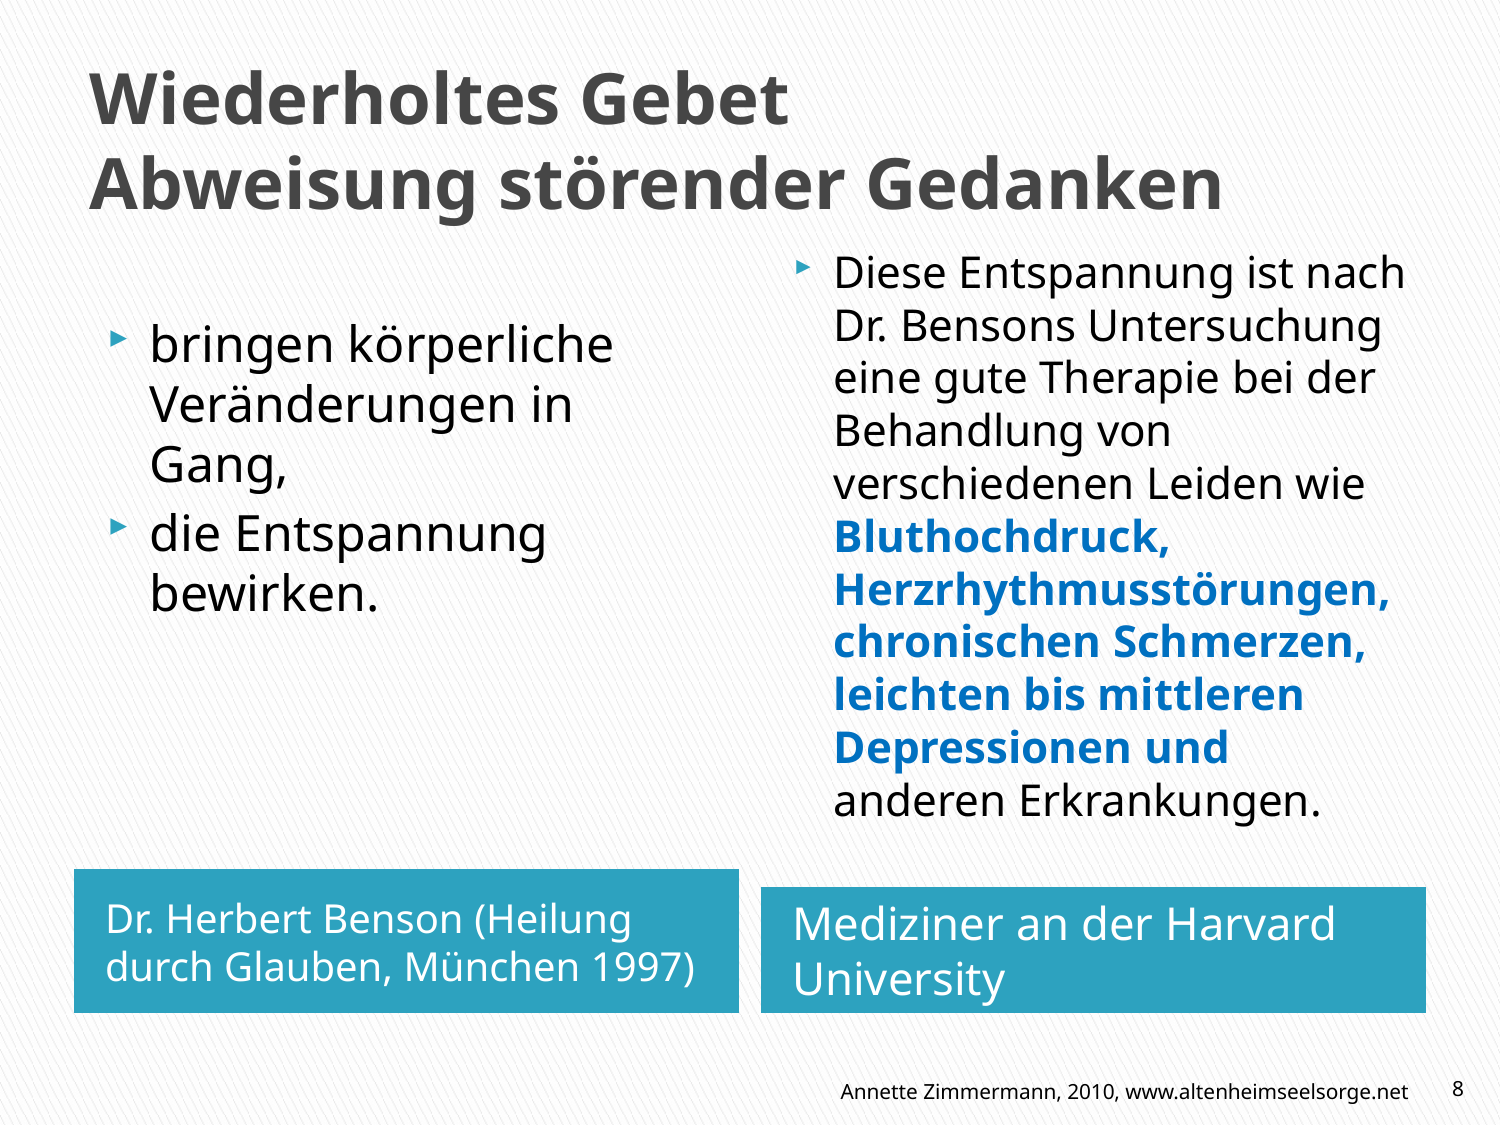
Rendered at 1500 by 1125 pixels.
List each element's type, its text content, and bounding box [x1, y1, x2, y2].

title Wiederholtes Gebet Abweisung störender Gedanken [75, 44, 1425, 233]
list bringen körperliche Veränderungen in Gang, die Entspannung bewirken. [75, 236, 738, 884]
slide_number 8 [1418, 1051, 1479, 1112]
footer Annette Zimmermann, 2010, www.altenheimseelsorge.net [718, 1051, 1418, 1112]
list Diese Entspannung ist nach Dr. Bensons Untersuchung eine gute Therapie bei der Behandlung von verschiedenen Leiden wie Bluthochdruck, Herzrhythmusstörungen, chronischen Schmerzen, leichten bis mittleren Depressionen und anderen Erkrankungen. [761, 236, 1425, 884]
list Mediziner an der Harvard University [761, 887, 1426, 1013]
list Dr. Herbert Benson (Heilung durch Glauben, München 1997) [74, 869, 739, 1013]
